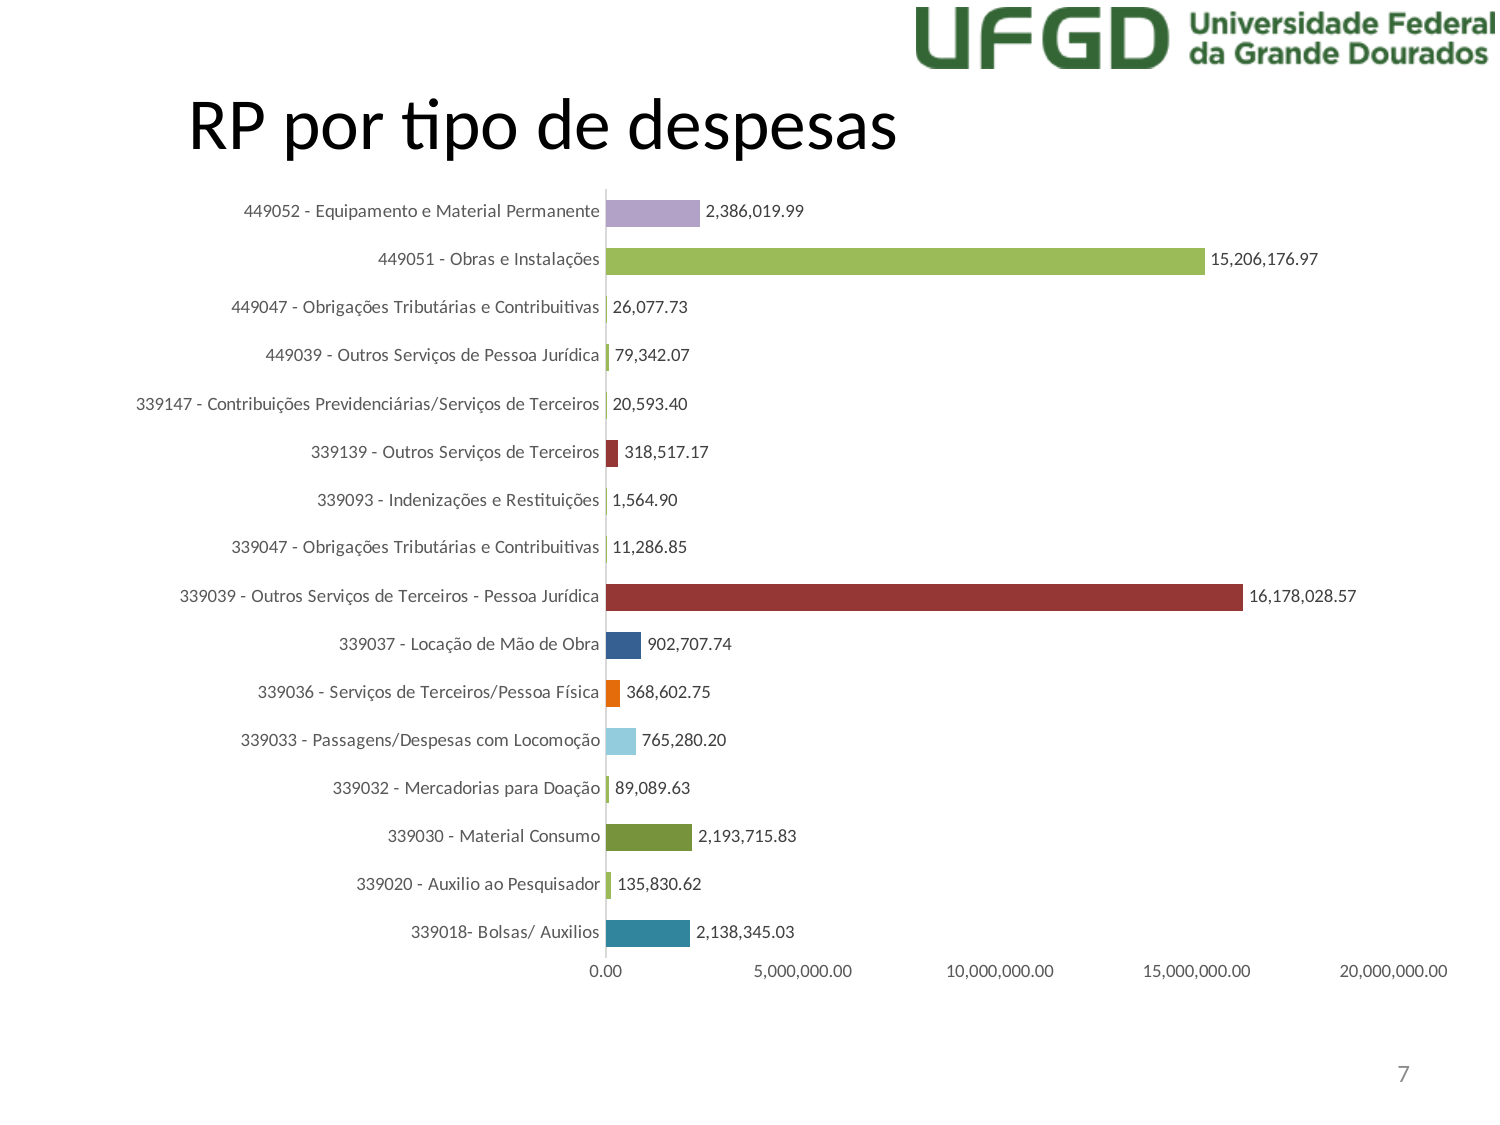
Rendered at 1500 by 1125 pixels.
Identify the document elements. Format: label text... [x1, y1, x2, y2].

chart [100, 172, 1461, 1061]
title RP por tipo de despesas [100, 67, 987, 172]
picture [915, 6, 1495, 69]
slide_number 7 [1074, 1068, 1425, 1103]
